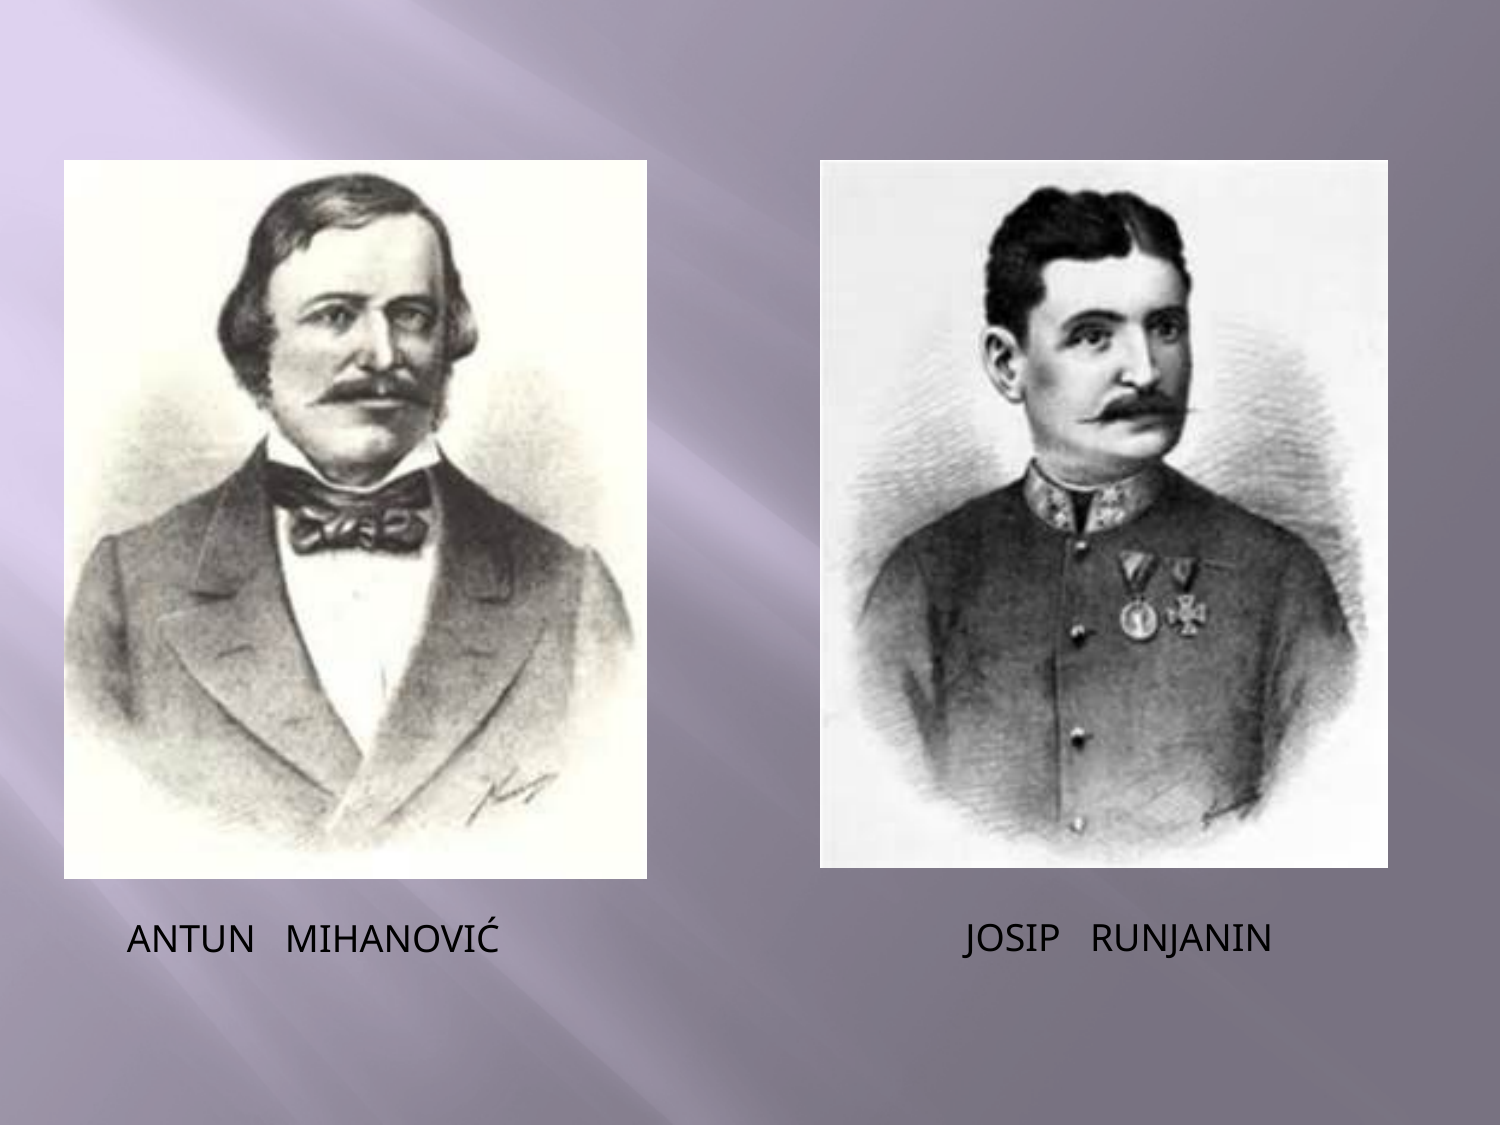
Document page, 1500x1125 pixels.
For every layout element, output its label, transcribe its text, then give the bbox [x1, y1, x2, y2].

text_box JOSIP RUNJANIN [950, 911, 1289, 967]
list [820, 160, 1389, 868]
text_box ANTUN MIHANOVIĆ [112, 922, 602, 968]
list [64, 160, 647, 880]
